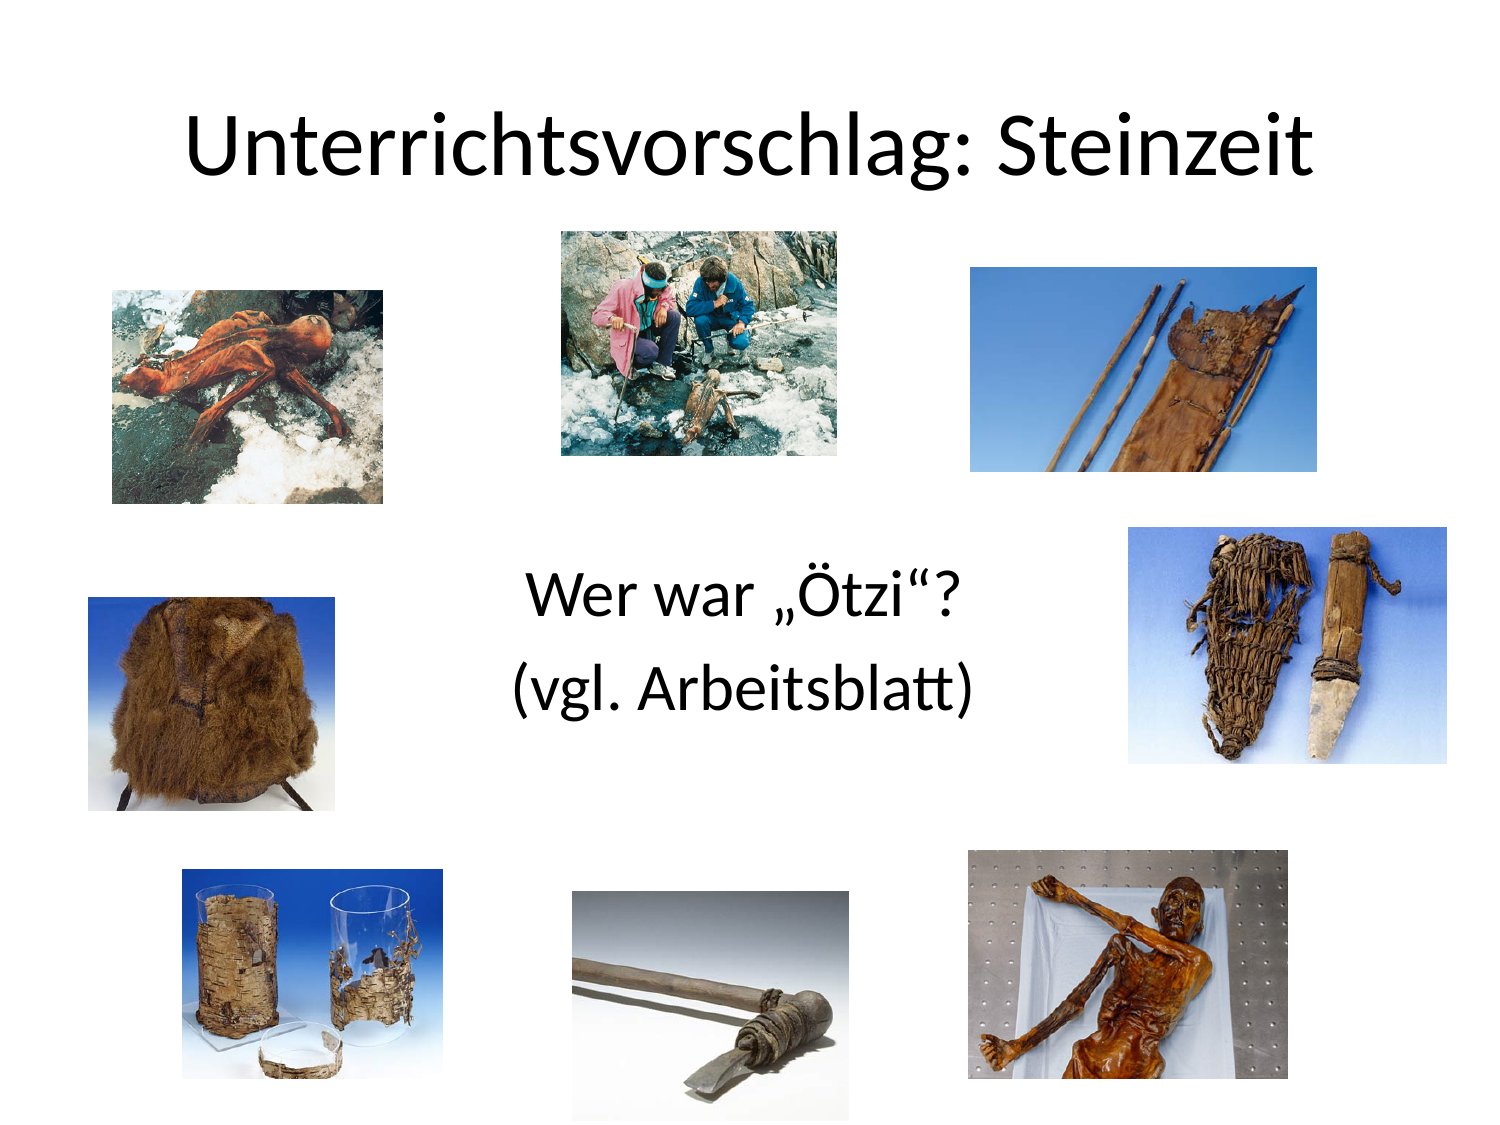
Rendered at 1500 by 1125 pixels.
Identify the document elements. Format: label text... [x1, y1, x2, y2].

picture [88, 597, 336, 811]
picture [970, 266, 1317, 472]
picture [572, 891, 849, 1121]
title Unterrichtsvorschlag: Steinzeit [75, 45, 1425, 233]
picture [182, 869, 443, 1079]
picture [560, 231, 837, 457]
picture [967, 850, 1288, 1079]
picture [1127, 526, 1447, 764]
list Wer war „Ötzi“? (vgl. Arbeitsblatt) [75, 262, 1425, 1005]
picture [111, 290, 383, 504]
